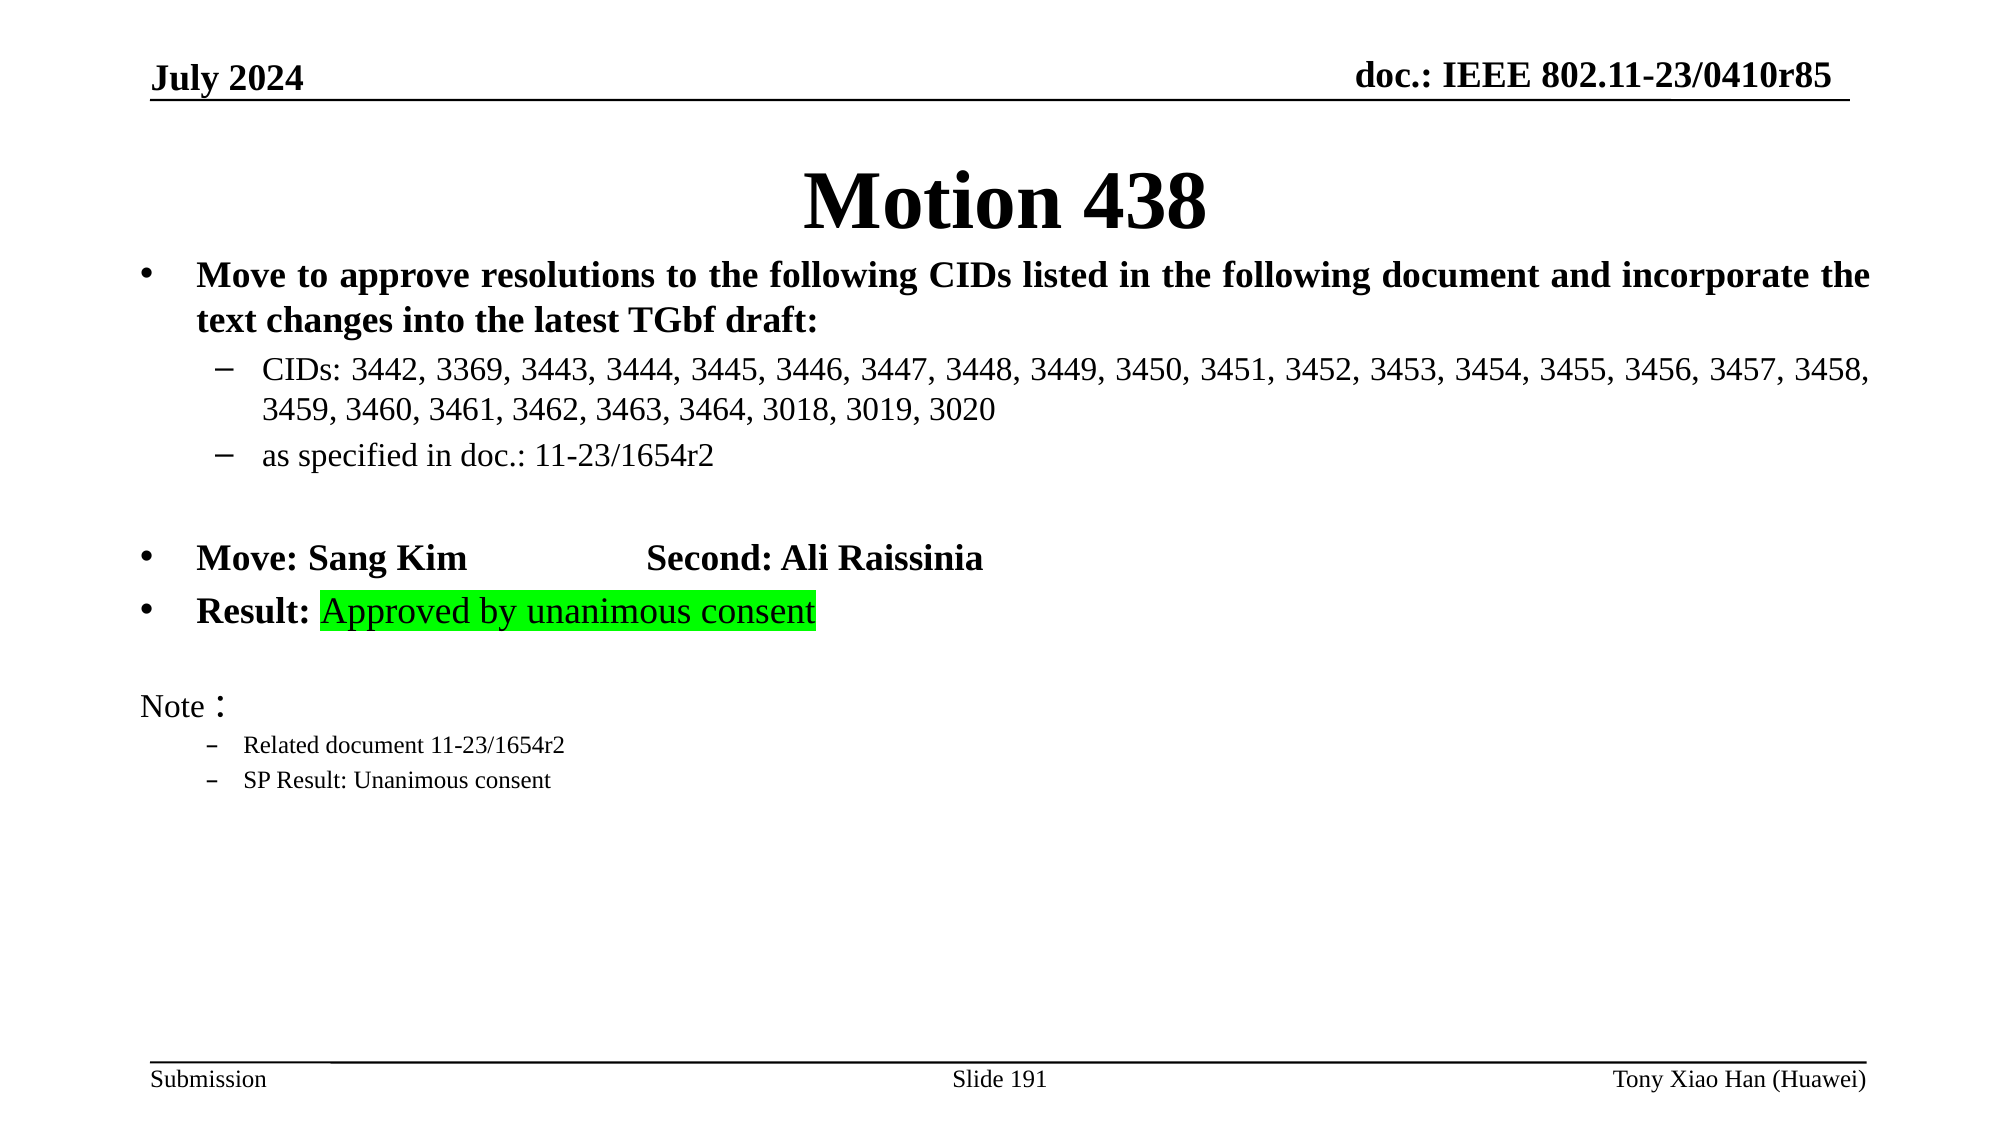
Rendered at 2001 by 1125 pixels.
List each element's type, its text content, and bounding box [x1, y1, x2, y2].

text_box Motion 438 [368, 137, 1644, 212]
text_box Move to approve resolutions to the following CIDs listed in the following document and incorporate the text changes into the latest TGbf draft: CIDs: 3442, 3369, 3443, 3444, 3445, 3446, 3447, 3448, 3449, 3450, 3451, 3452, 3453, 3454, 3455, 3456, 3457, 3458, 3459, 3460, 3461, 3462, 3463, 3464, 3018, 3019, 3020 as specified in doc.: 11-23/1654r2 Move: Sang Kim Second: Ali Raissinia Result: Approved by unanimous consent Note： Related document 11-23/1654r2 SP Result: Unanimous consent [125, 212, 1888, 988]
